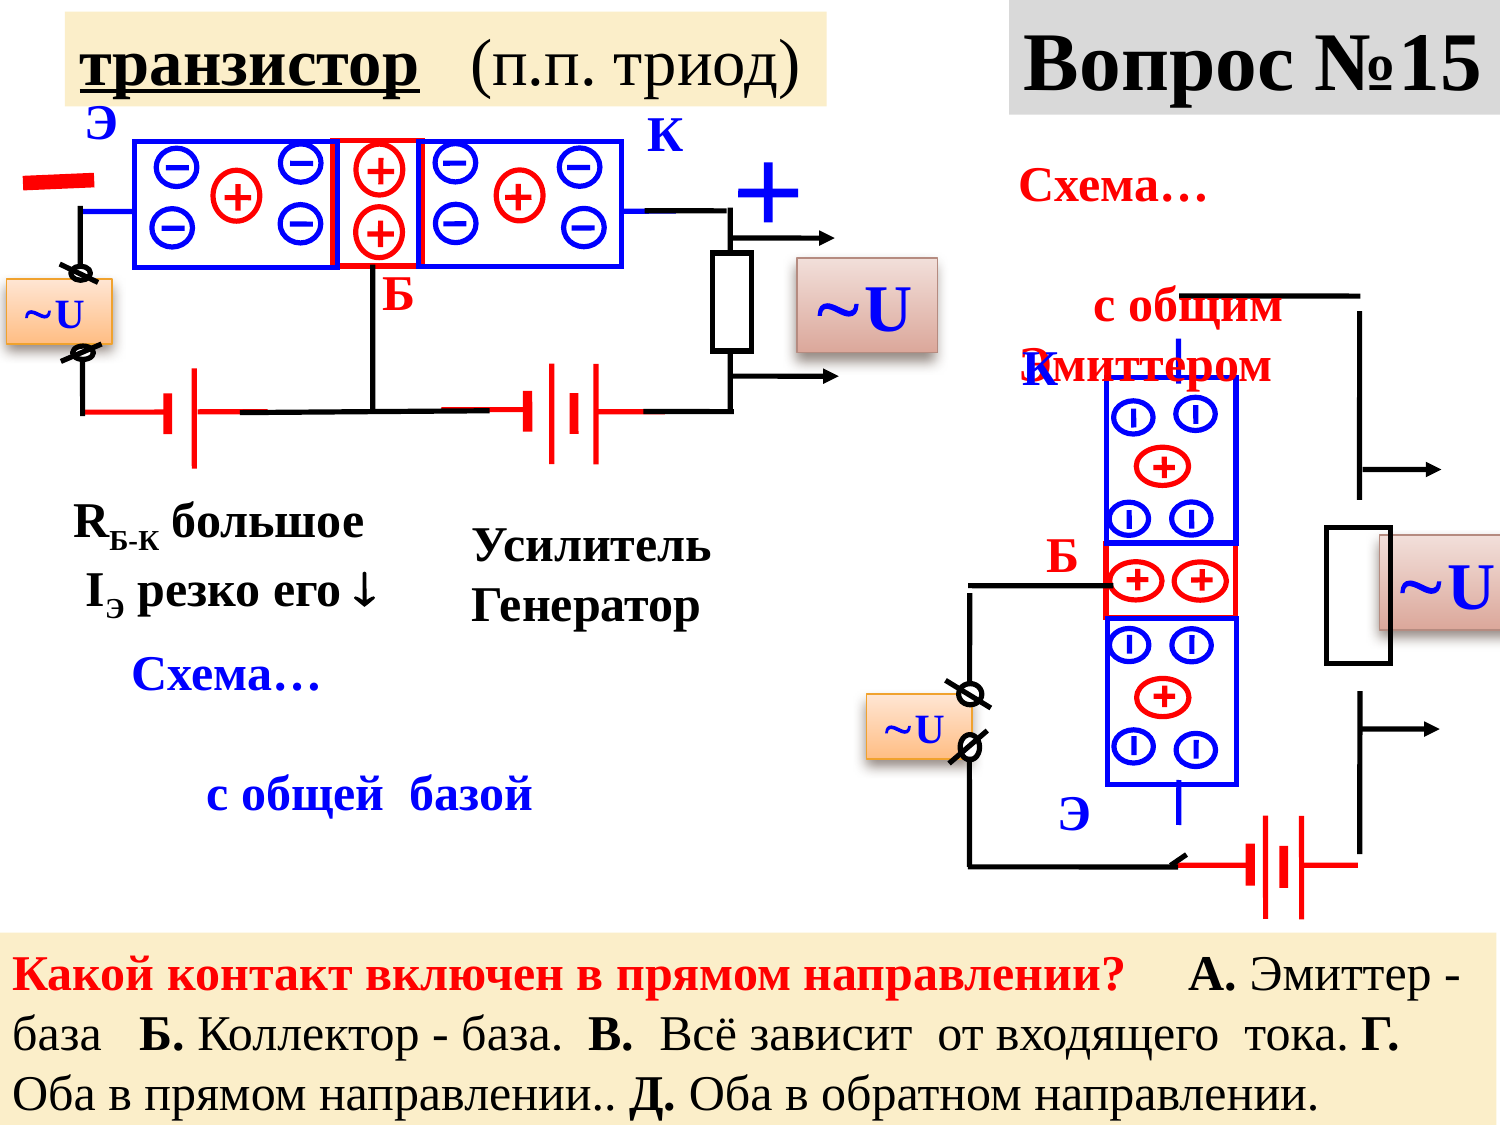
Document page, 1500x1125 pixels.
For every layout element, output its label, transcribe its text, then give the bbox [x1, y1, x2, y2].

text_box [948, 292, 1442, 920]
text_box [58, 140, 840, 469]
text_box Вопрос №15 [1009, 0, 1500, 115]
text_box U [850, 257, 938, 353]
text_box Схема… с общей базой [117, 632, 610, 828]
text_box U [866, 693, 938, 760]
text_box U [1451, 534, 1500, 631]
text_box транзистор (п.п. триод) [64, 11, 827, 107]
text_box Схема… с общим Эмиттером [1004, 144, 1497, 399]
text_box U [6, 278, 48, 345]
text_box Усилитель Генератор [457, 503, 762, 639]
text_box К [632, 93, 739, 138]
text_box Э [70, 81, 153, 138]
text_box Какой контакт включен в прямом направлении? А. Эмиттер - база Б. Коллектор - база. В. Всё зависит от входящего тока. Г. Оба в прямом направлении.. Д. Оба в обратном направлении. [0, 932, 1497, 1125]
text_box RБ-К большое IЭ резко его  [58, 485, 422, 632]
